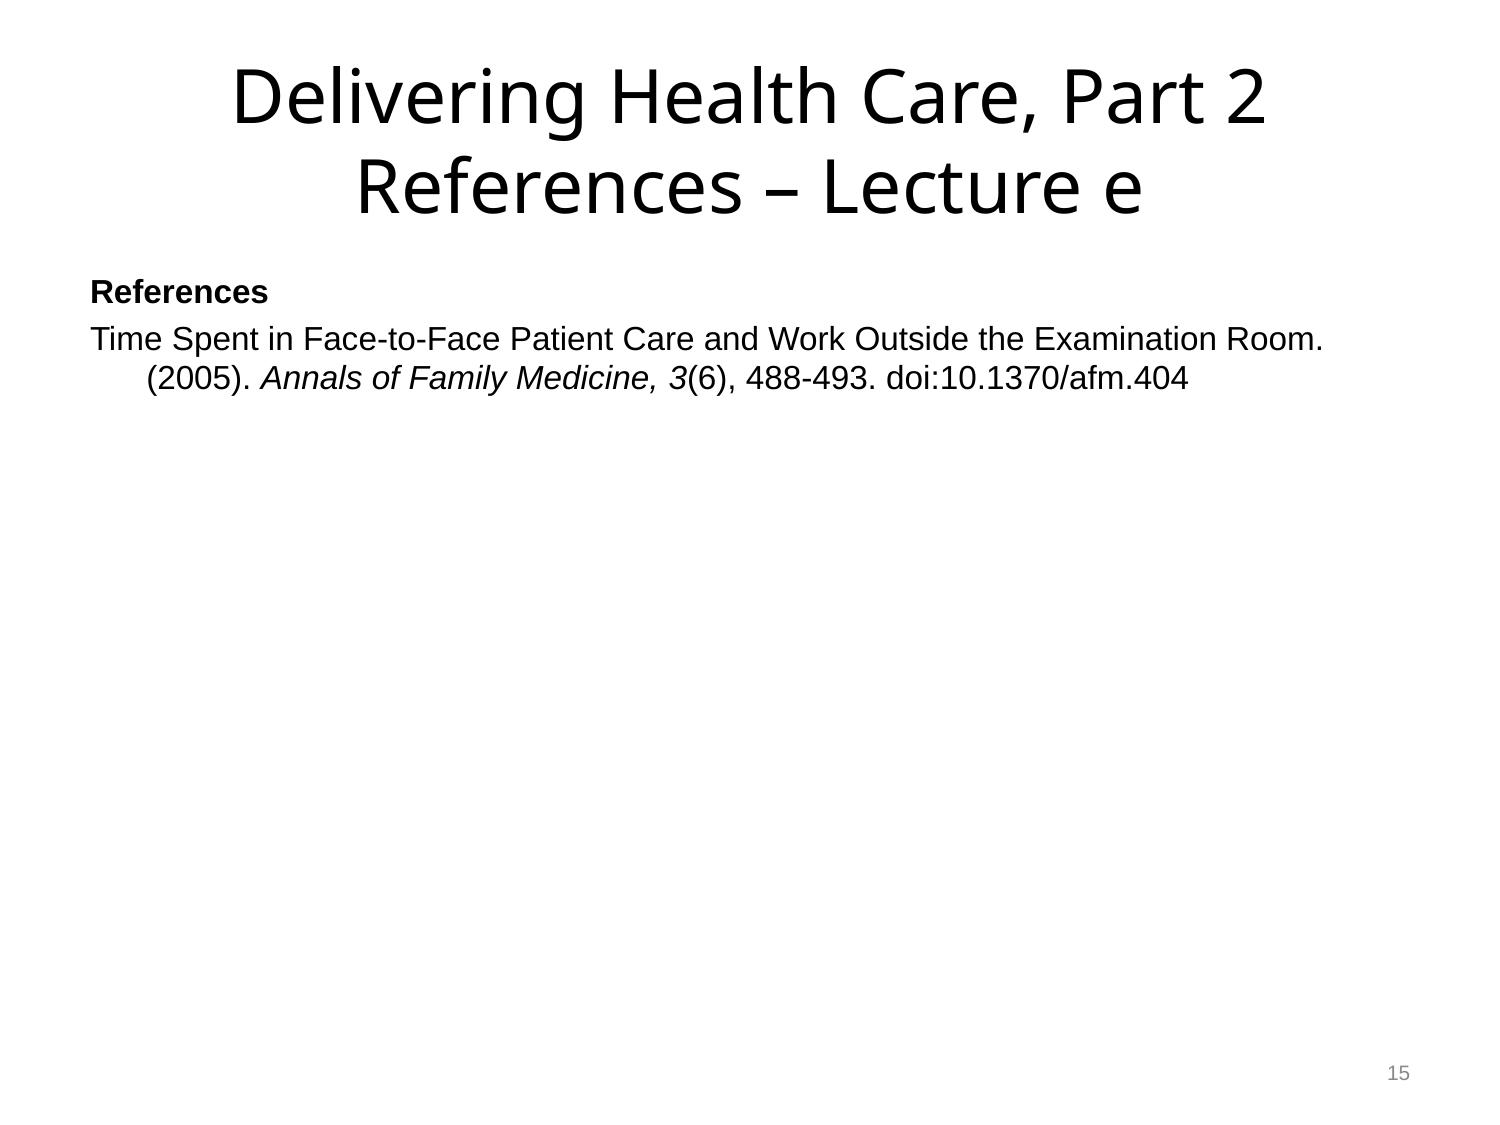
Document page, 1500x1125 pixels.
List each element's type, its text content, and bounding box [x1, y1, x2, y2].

slide_number 15 [1341, 1027, 1425, 1118]
list References Time Spent in Face-to-Face Patient Care and Work Outside the Examination Room. (2005). Annals of Family Medicine, 3(6), 488-493. doi:10.1370/afm.404 [75, 262, 1425, 1028]
title Delivering Health Care, Part 2 References – Lecture e [75, 45, 1425, 233]
